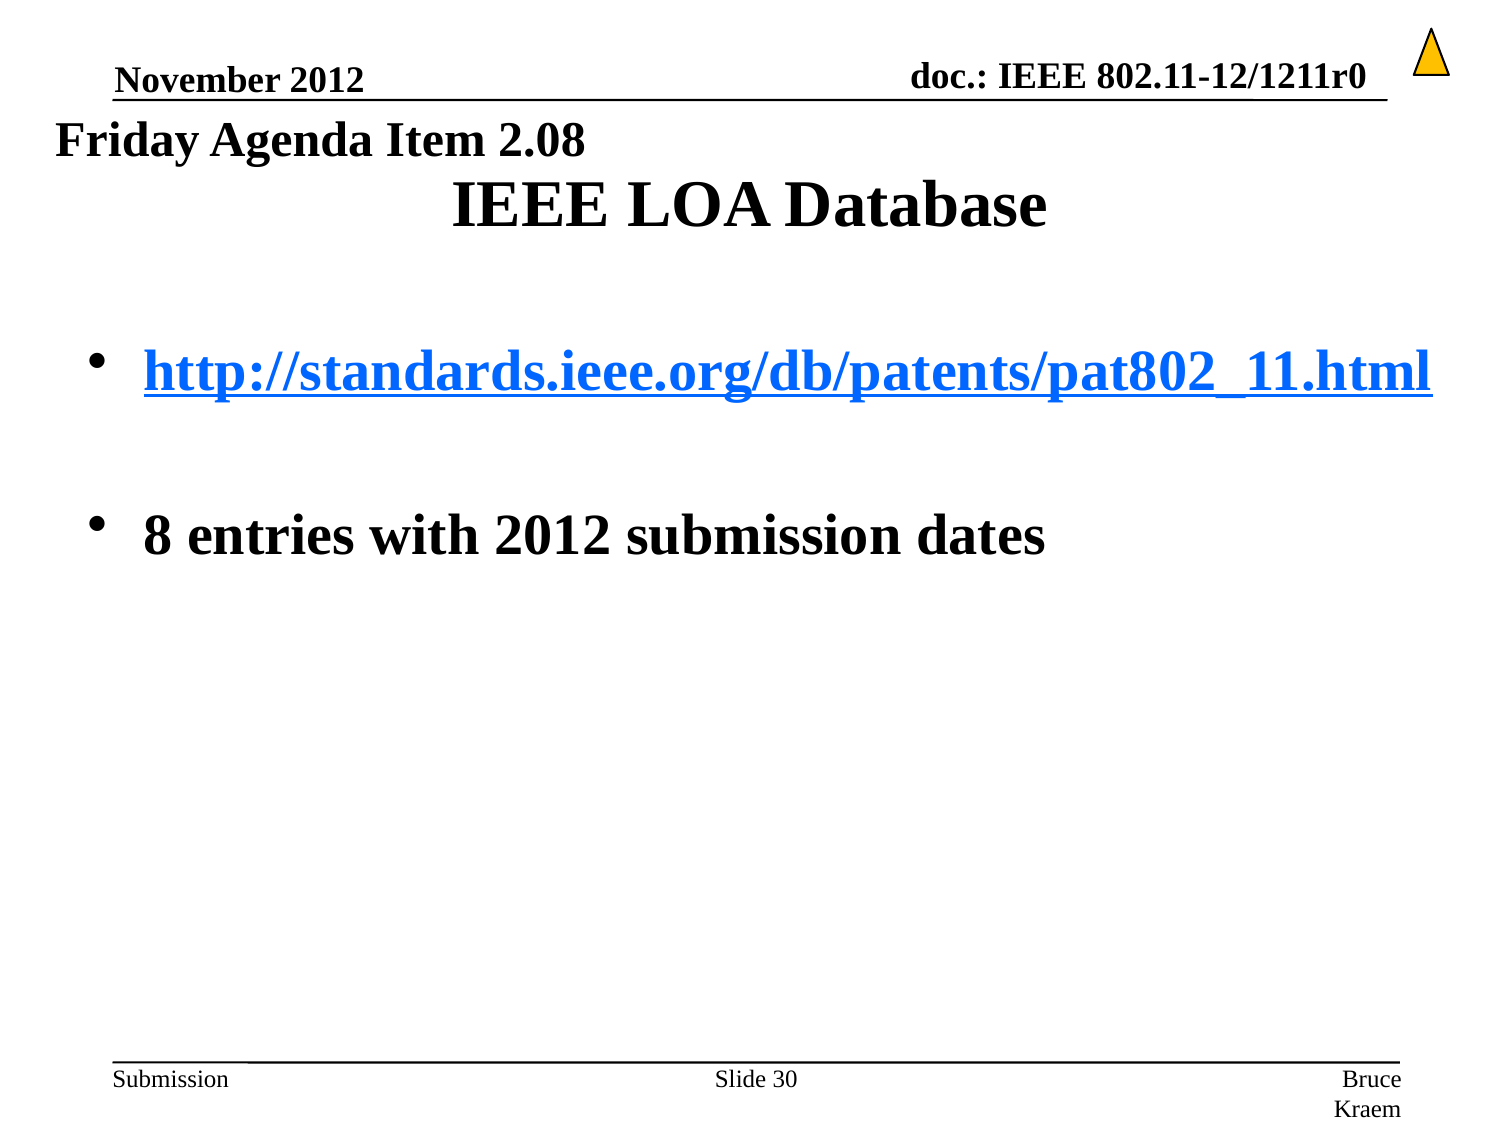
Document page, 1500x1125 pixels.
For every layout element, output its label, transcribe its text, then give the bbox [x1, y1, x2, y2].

slide_number Slide 30 [714, 1062, 798, 1093]
text_box [1413, 28, 1449, 75]
text_box Friday Agenda Item 2.08 [40, 98, 614, 174]
list http://standards.ieee.org/db/patents/pat802_11.html 8 entries with 2012 submission dates [72, 324, 1457, 1000]
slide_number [114, 54, 366, 98]
footer Bruce Kraemer, Marvell [1325, 1062, 1402, 1093]
title IEEE LOA Database [112, 112, 1388, 288]
